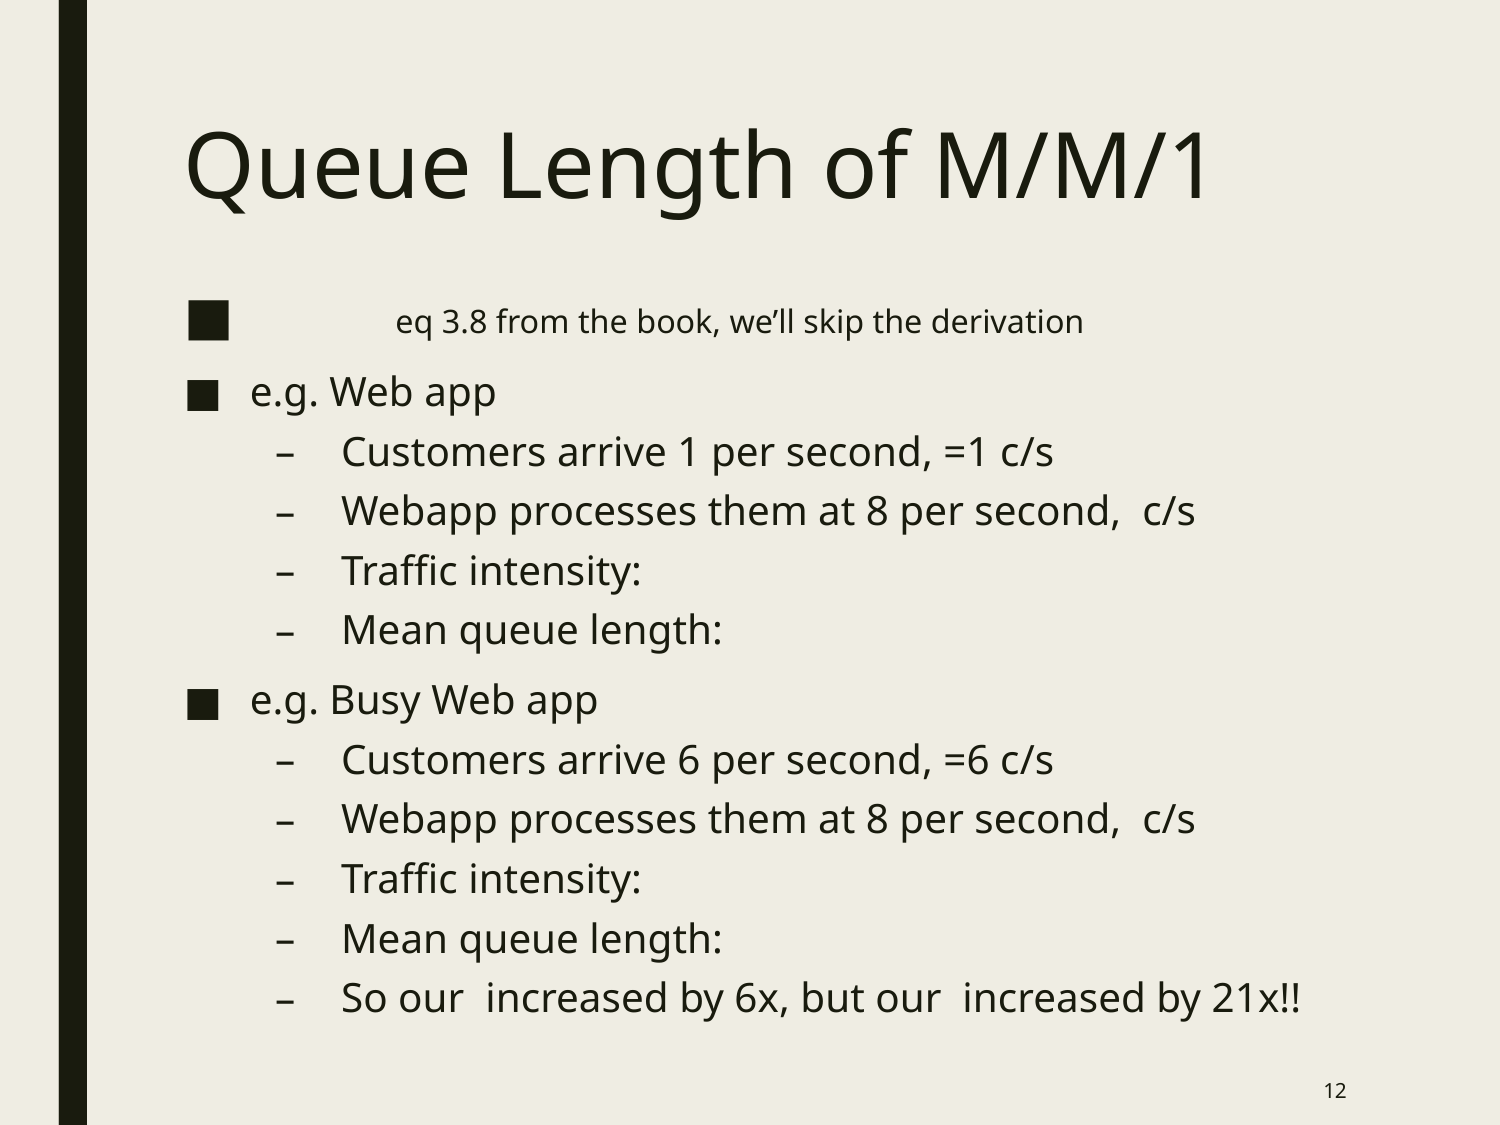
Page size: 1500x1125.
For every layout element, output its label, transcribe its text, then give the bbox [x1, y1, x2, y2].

title Queue Length of M/M/1 [168, 112, 1351, 279]
slide_number 12 [1165, 1058, 1362, 1125]
